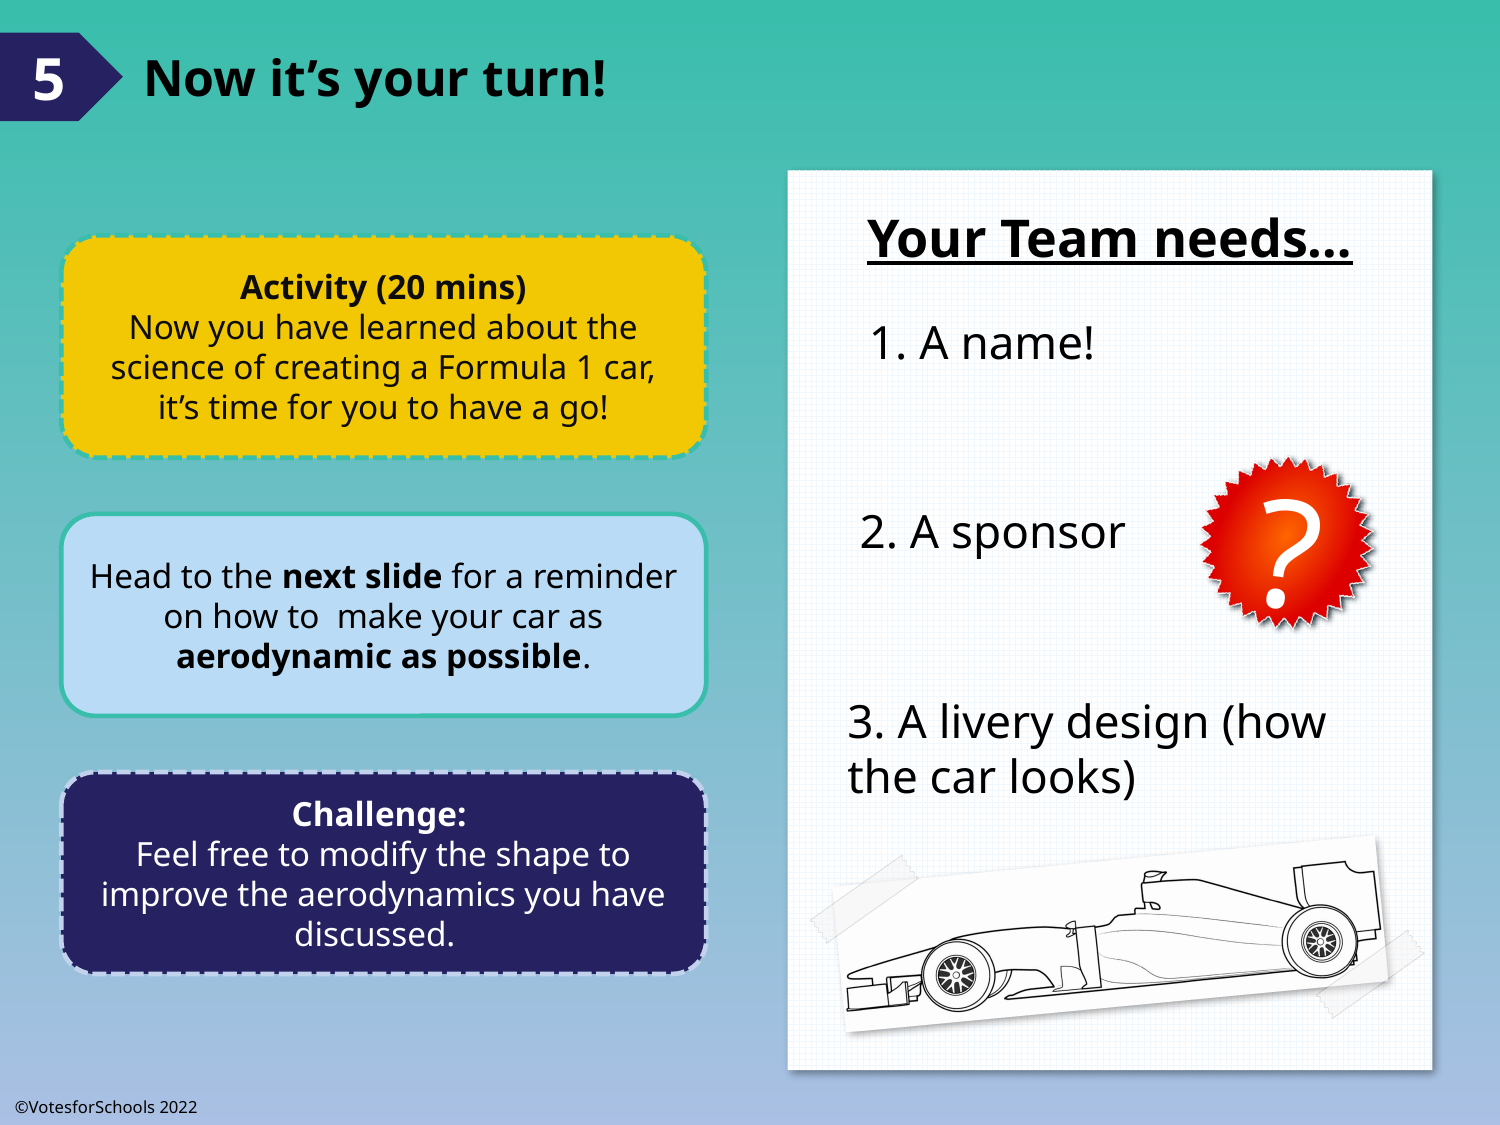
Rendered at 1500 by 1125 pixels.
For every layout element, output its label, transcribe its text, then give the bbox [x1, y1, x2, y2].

text_box Challenge: Feel free to modify the shape to improve the aerodynamics you have discussed. [60, 770, 708, 976]
text_box Now it’s your turn! [128, 32, 1441, 121]
text_box 5 [0, 32, 124, 122]
text_box Activity (20 mins) Now you have learned about the science of creating a Formula 1 car, it’s time for you to have a go! [60, 234, 708, 459]
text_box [787, 170, 1433, 1071]
text_box ©VotesforSchools 2022 [0, 1089, 443, 1124]
text_box Head to the next slide for a reminder on how to make your car as aerodynamic as possible. [60, 512, 708, 717]
